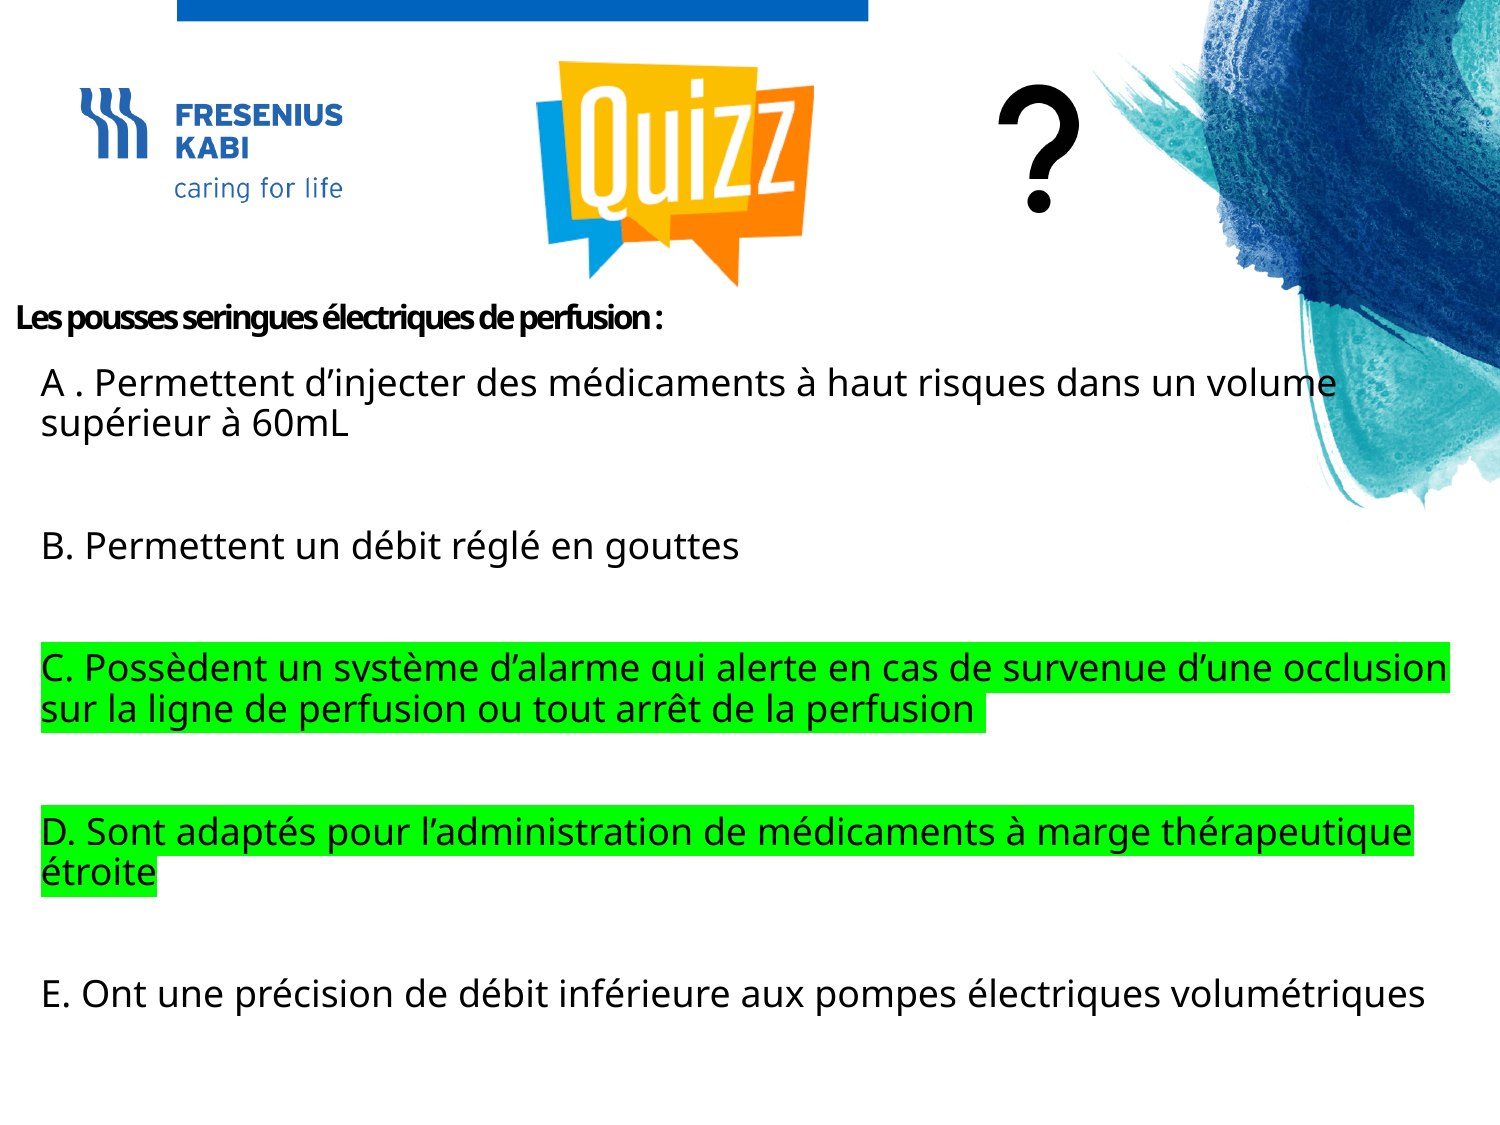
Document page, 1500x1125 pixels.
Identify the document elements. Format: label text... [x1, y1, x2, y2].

list A . Permettent d’injecter des médicaments à haut risques dans un volume supérieur à 60mL B. Permettent un débit réglé en gouttes C. Possèdent un système d’alarme qui alerte en cas de survenue d’une occlusion sur la ligne de perfusion ou tout arrêt de la perfusion D. Sont adaptés pour l’administration de médicaments à marge thérapeutique étroite E. Ont une précision de débit inférieure aux pompes électriques volumétriques [25, 356, 1500, 1104]
picture [69, 74, 352, 216]
title Les pousses seringues électriques de perfusion : [0, 293, 1424, 377]
picture [536, 61, 814, 287]
picture [963, 0, 1500, 356]
